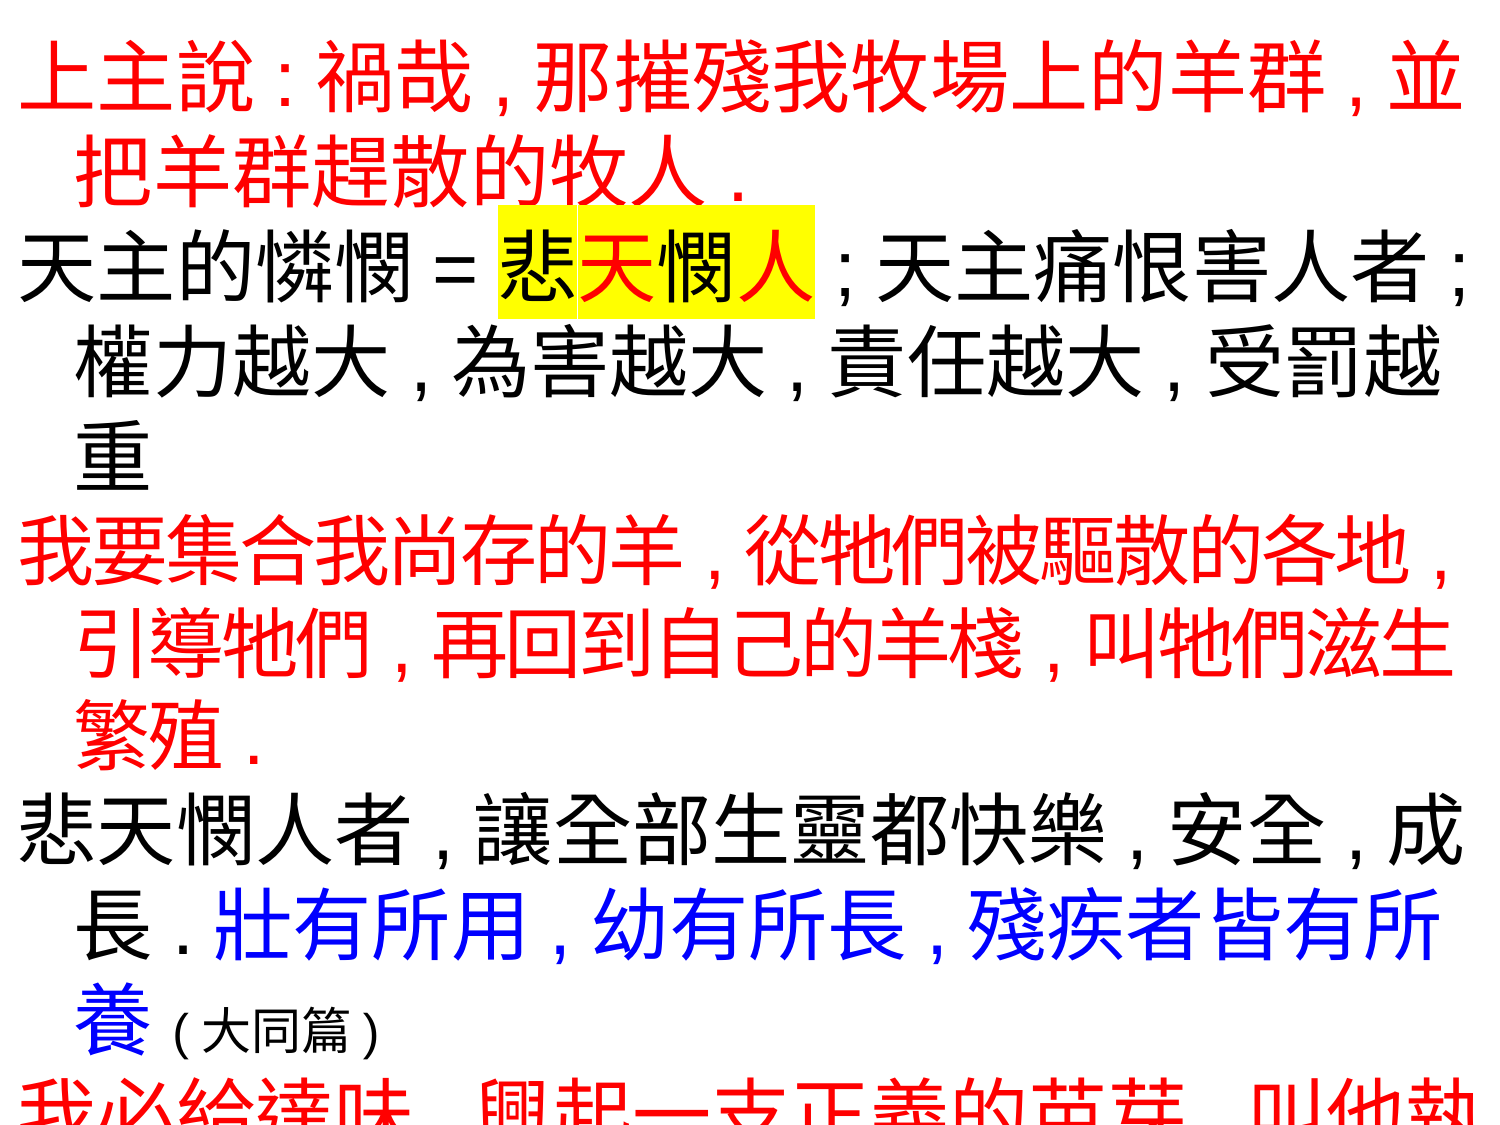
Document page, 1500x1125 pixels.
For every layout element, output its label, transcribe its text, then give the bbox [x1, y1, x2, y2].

list 上主說:禍哉,那摧殘我牧場上的羊群,並把羊群趕散的牧人. 天主的憐憫=悲天憫人;天主痛恨害人者; 權力越大,為害越大,責任越大,受罰越重 我要集合我尚存的羊,從牠們被驅散的各地,引導牠們,再回到自己的羊棧,叫牠們滋生繁殖. 悲天憫人者,讓全部生靈都快樂,安全,成長.壯有所用,幼有所長,殘疾者皆有所養(大同篇) 我必給達味,興起一支正義的苗芽,叫他執政為王,斷事明智,在地上執行公道正義. 天下滿憐憫:正義,明智,公道政治清明 [0, 20, 1500, 1118]
